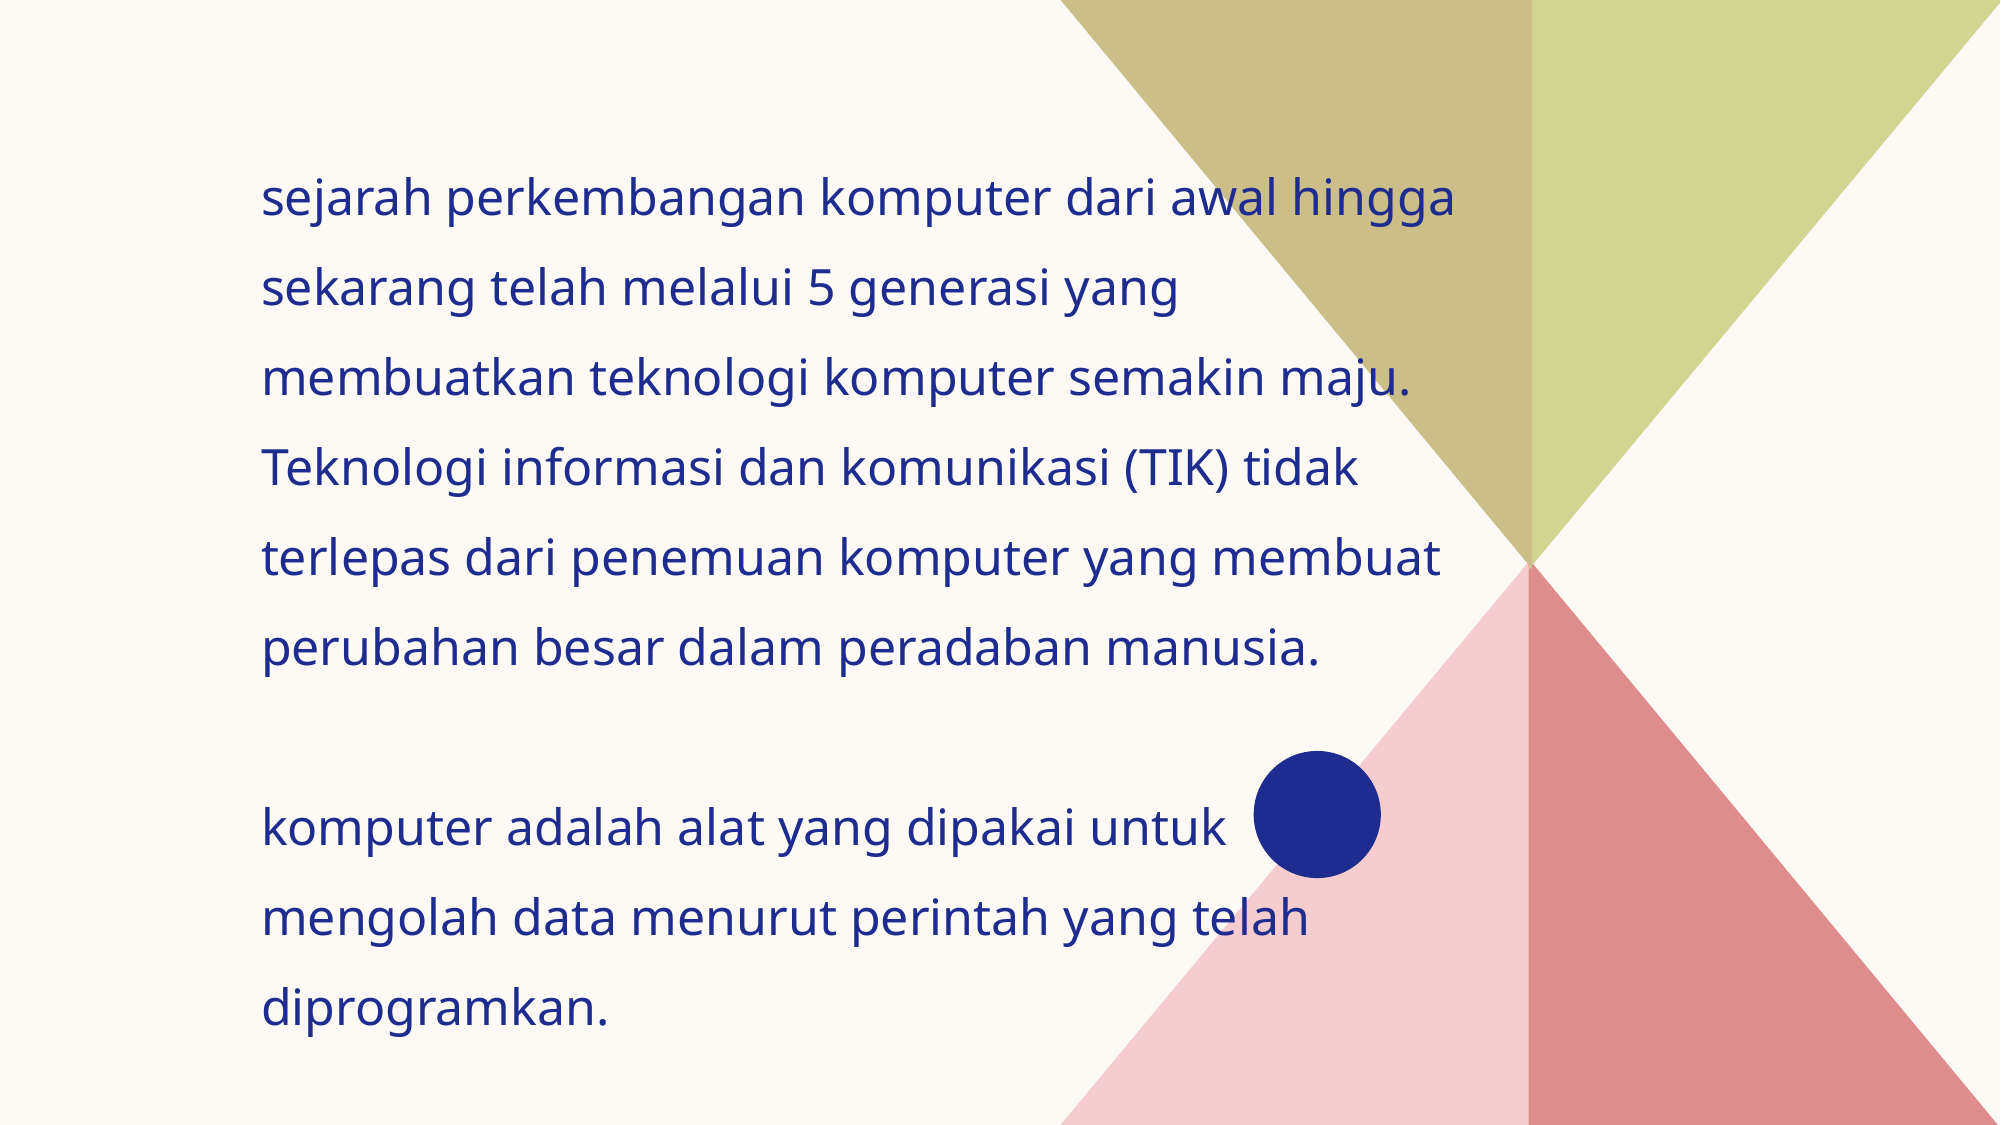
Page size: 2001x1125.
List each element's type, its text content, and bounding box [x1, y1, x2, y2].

list sejarah perkembangan komputer dari awal hingga sekarang telah melalui 5 generasi yang membuatkan teknologi komputer semakin maju. Teknologi informasi dan komunikasi (TIK) tidak terlepas dari penemuan komputer yang membuat perubahan besar dalam peradaban manusia. komputer adalah alat yang dipakai untuk mengolah data menurut perintah yang telah diprogramkan. [246, 128, 1488, 967]
